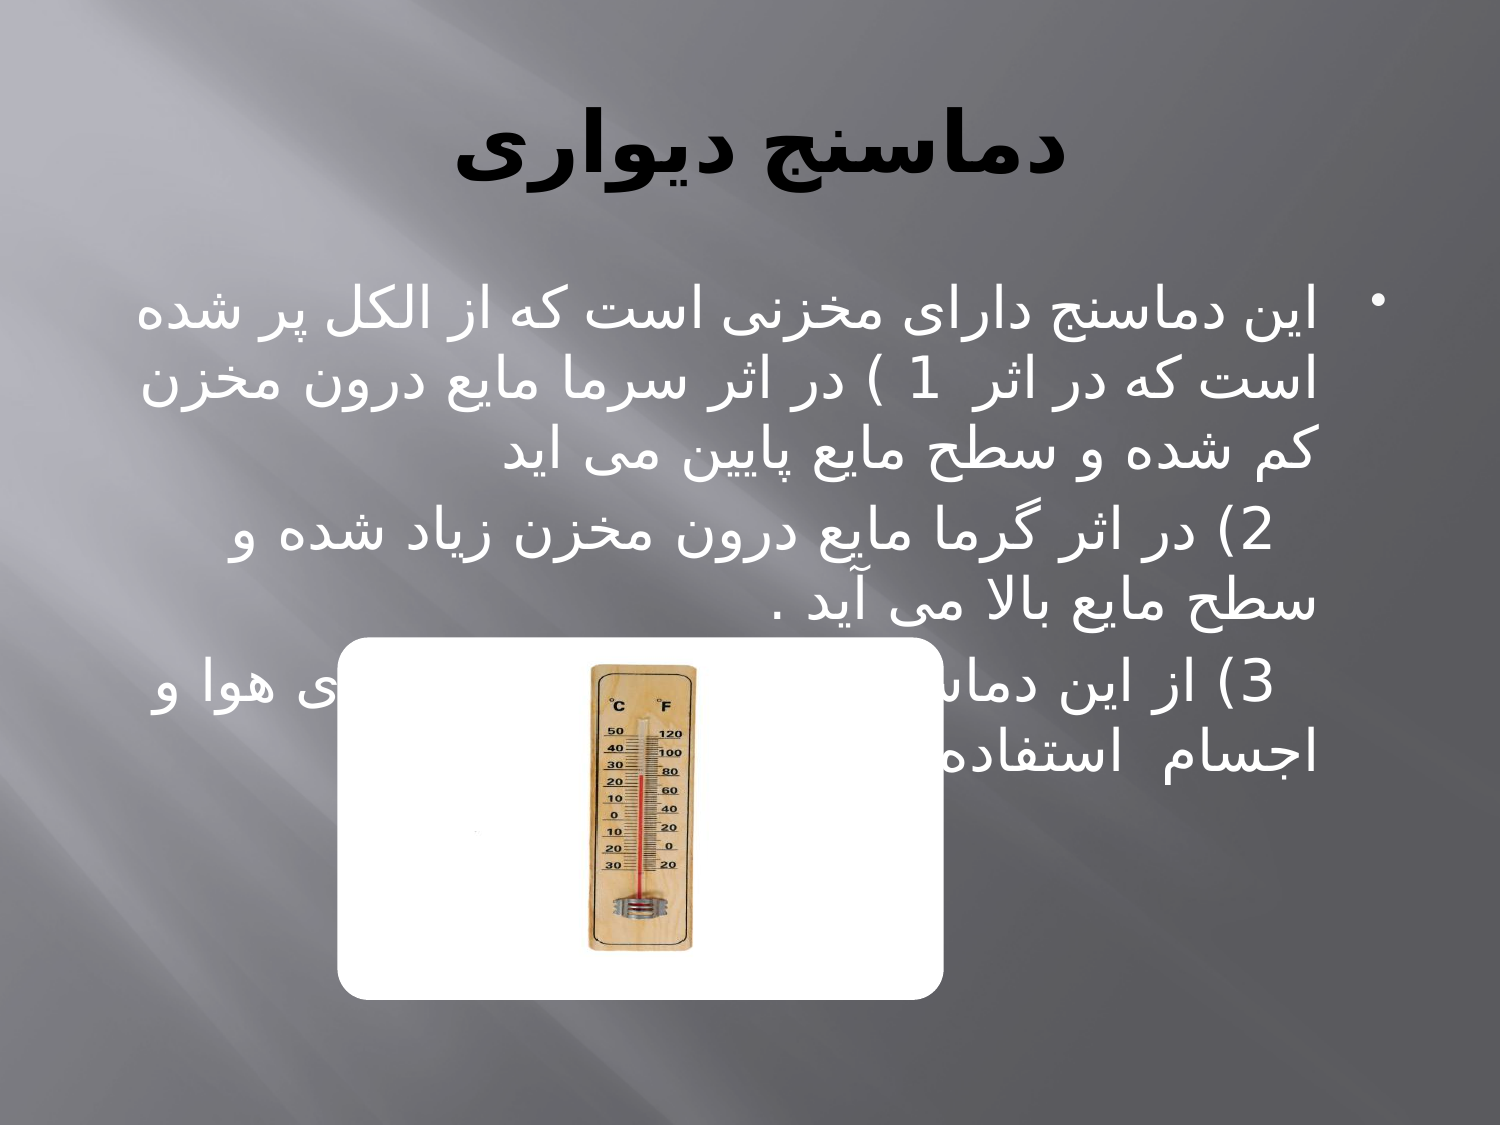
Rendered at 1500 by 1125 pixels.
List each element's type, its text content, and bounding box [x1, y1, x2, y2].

title دماسنج دیواری [75, 45, 1425, 233]
list این دماسنج دارای مخزنی است که از الکل پر شده است که در اثر 1 ) در اثر سرما مایع درون مخزن کم شده و سطح مایع پایین می اید 2) در اثر گرما مایع درون مخزن زیاد شده و سطح مایع بالا می آید . 3) از این دماسنج برای اندازه گیری دمای هوا و اجسام استفاده می شود . [75, 262, 1425, 1035]
picture [337, 637, 944, 1001]
